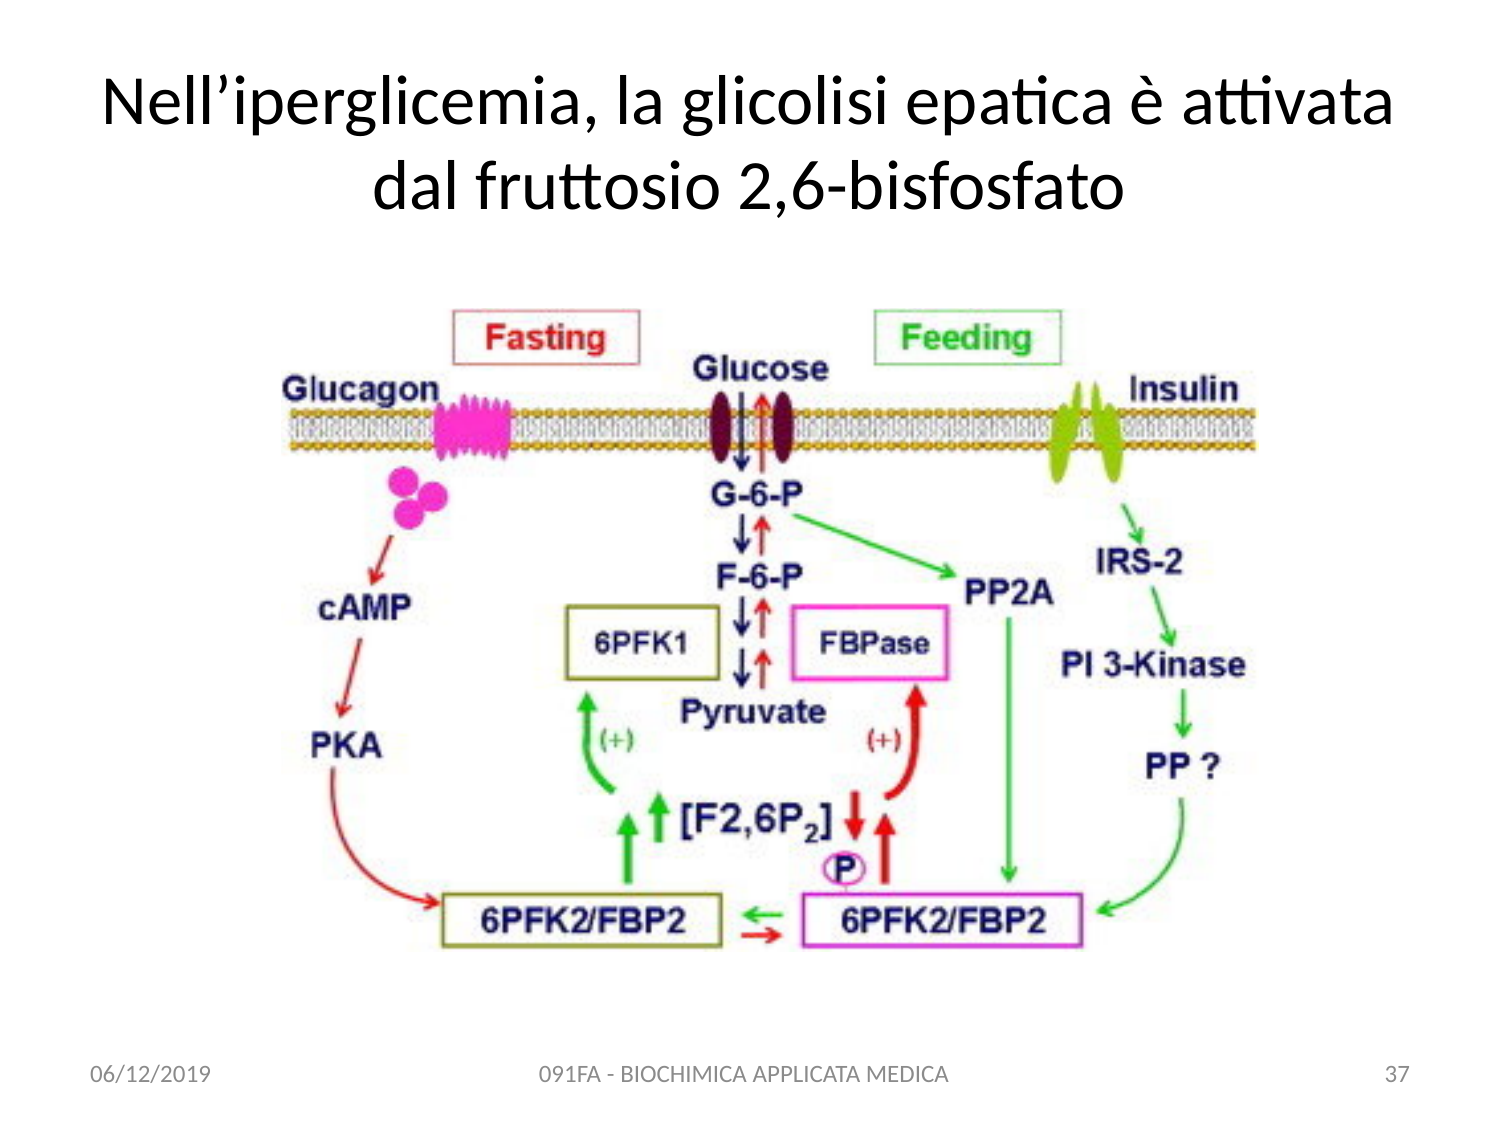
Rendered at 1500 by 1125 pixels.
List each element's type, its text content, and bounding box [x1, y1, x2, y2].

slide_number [75, 1042, 425, 1103]
footer 091FA - BIOCHIMICA APPLICATA MEDICA [512, 1042, 988, 1103]
slide_number 37 [1074, 1042, 1425, 1103]
title Nell’iperglicemia, la glicolisi epatica è attivata dal fruttosio 2,6-bisfosfato [75, 45, 1425, 233]
picture [281, 308, 1260, 953]
